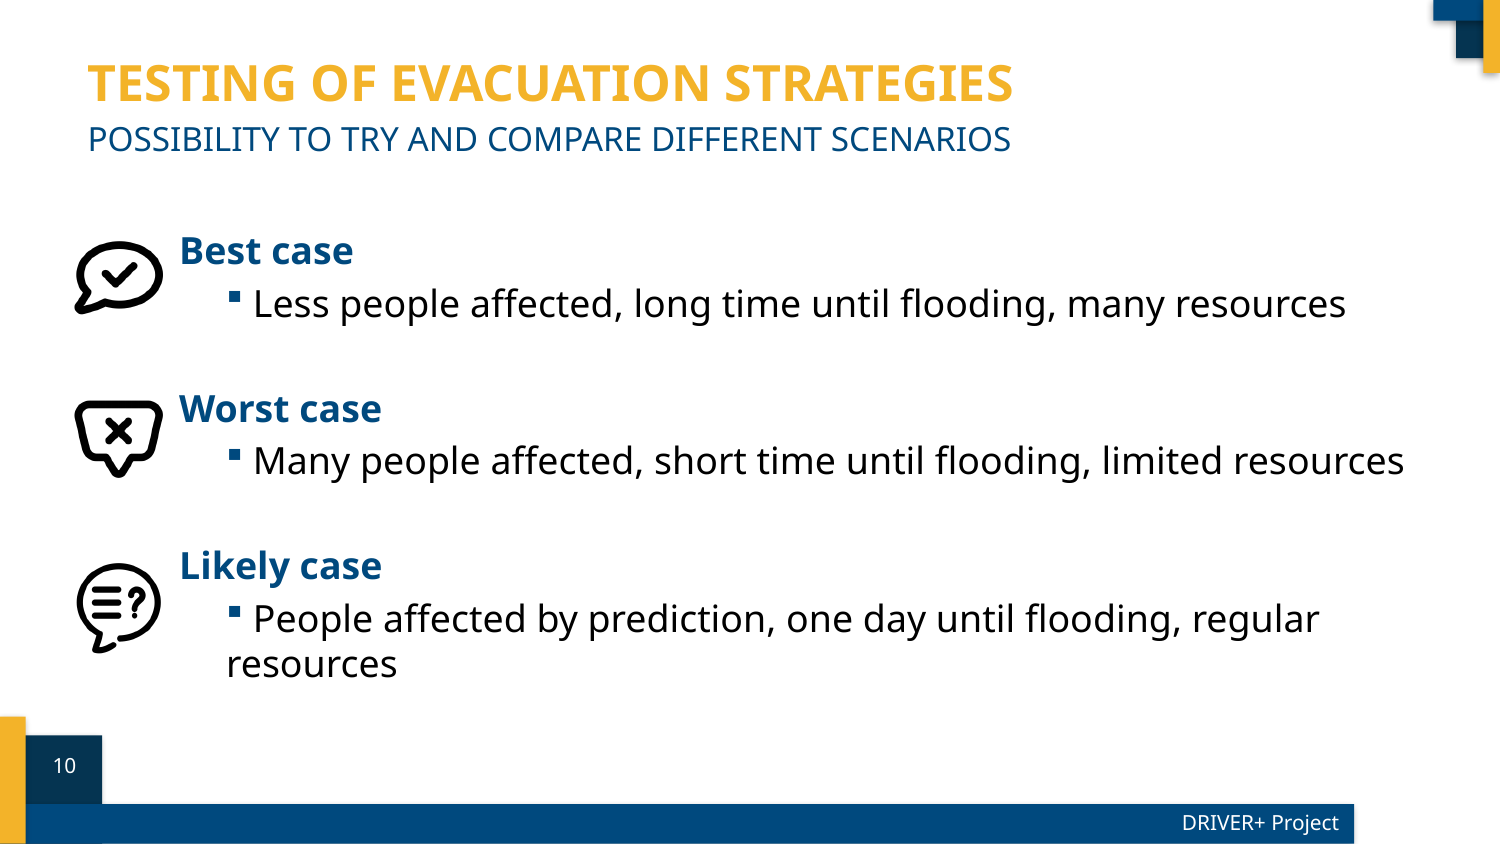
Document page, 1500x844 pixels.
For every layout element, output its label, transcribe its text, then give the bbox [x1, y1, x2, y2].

list Possibility to try and compare different scenarios [72, 110, 1420, 189]
title Testing of Evacuation strategies [72, 22, 1420, 110]
picture [70, 560, 167, 656]
slide_number 10 [26, 735, 102, 799]
picture [72, 393, 165, 485]
footer DRIVER+ Project [103, 804, 1355, 844]
picture [72, 231, 165, 324]
list Best case Less people affected, long time until flooding, many resources Worst case Many people affected, short time until flooding, limited resources Likely case People affected by prediction, one day until flooding, regular resources [164, 219, 1459, 736]
